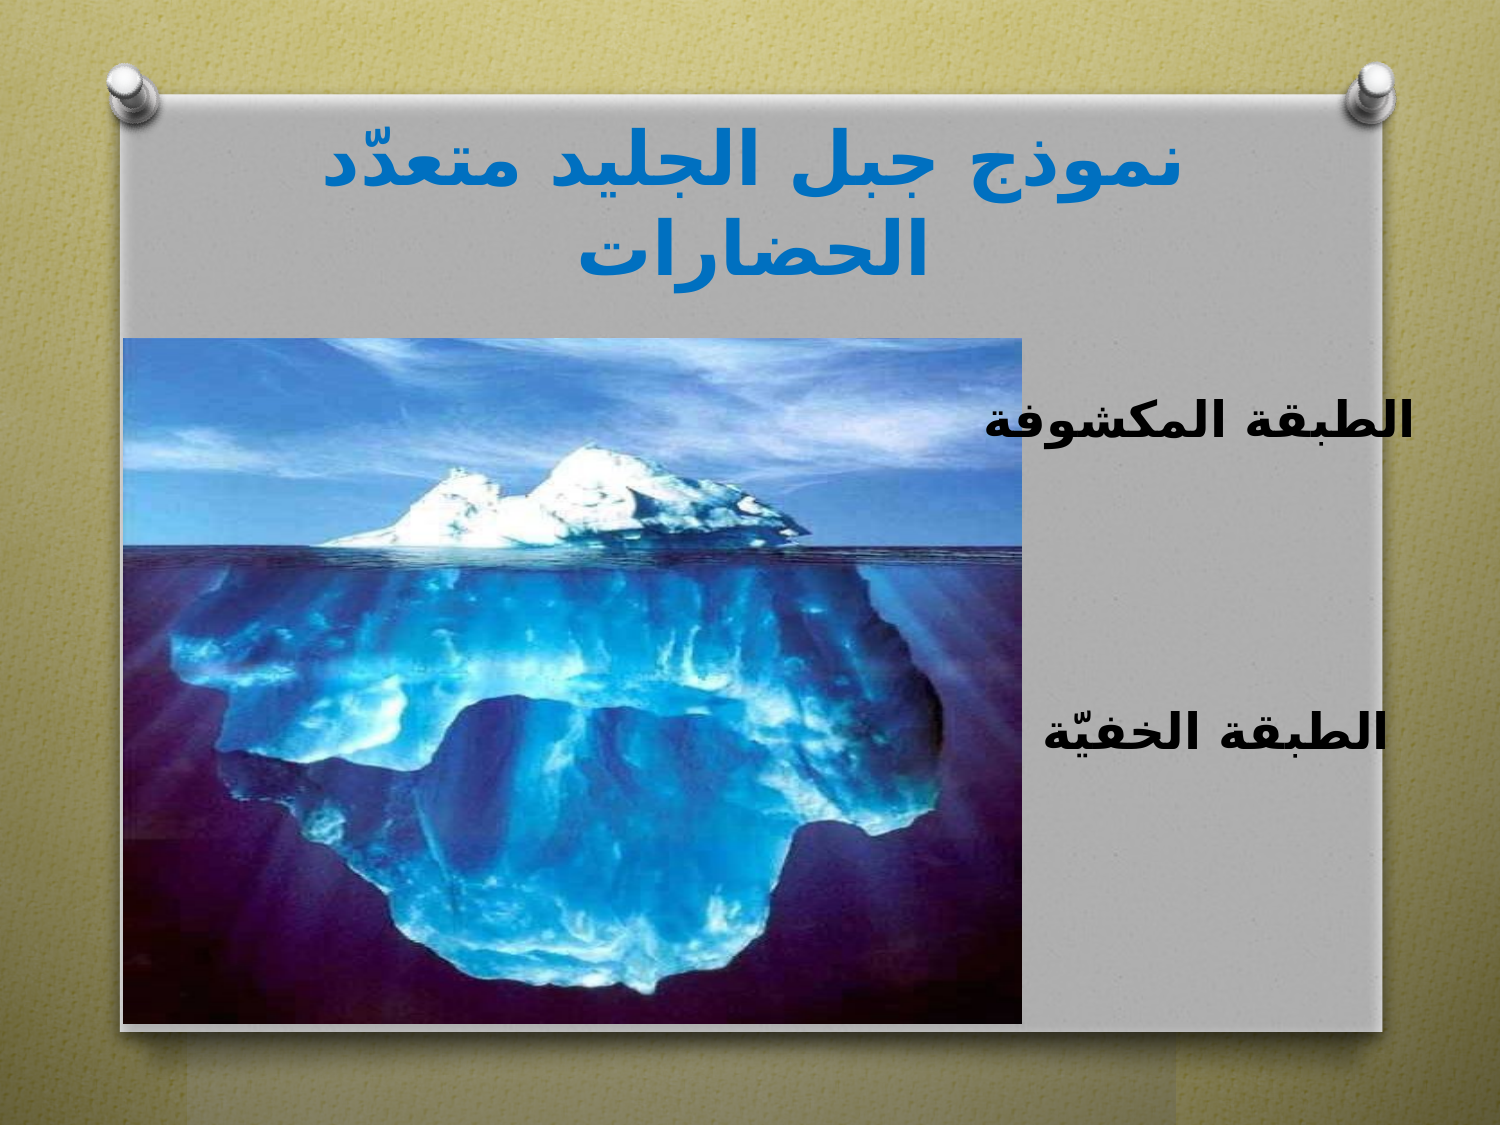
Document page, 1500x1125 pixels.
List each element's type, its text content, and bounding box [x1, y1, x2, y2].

text_box الطبقة الخفيّة [1027, 692, 1405, 768]
picture [1317, 35, 1439, 156]
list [123, 337, 1022, 1024]
text_box الطبقة المكشوفة [1022, 380, 1431, 455]
picture [75, 29, 198, 153]
title نموذج جبل الجليد متعدّد الحضارات [183, 101, 1326, 299]
